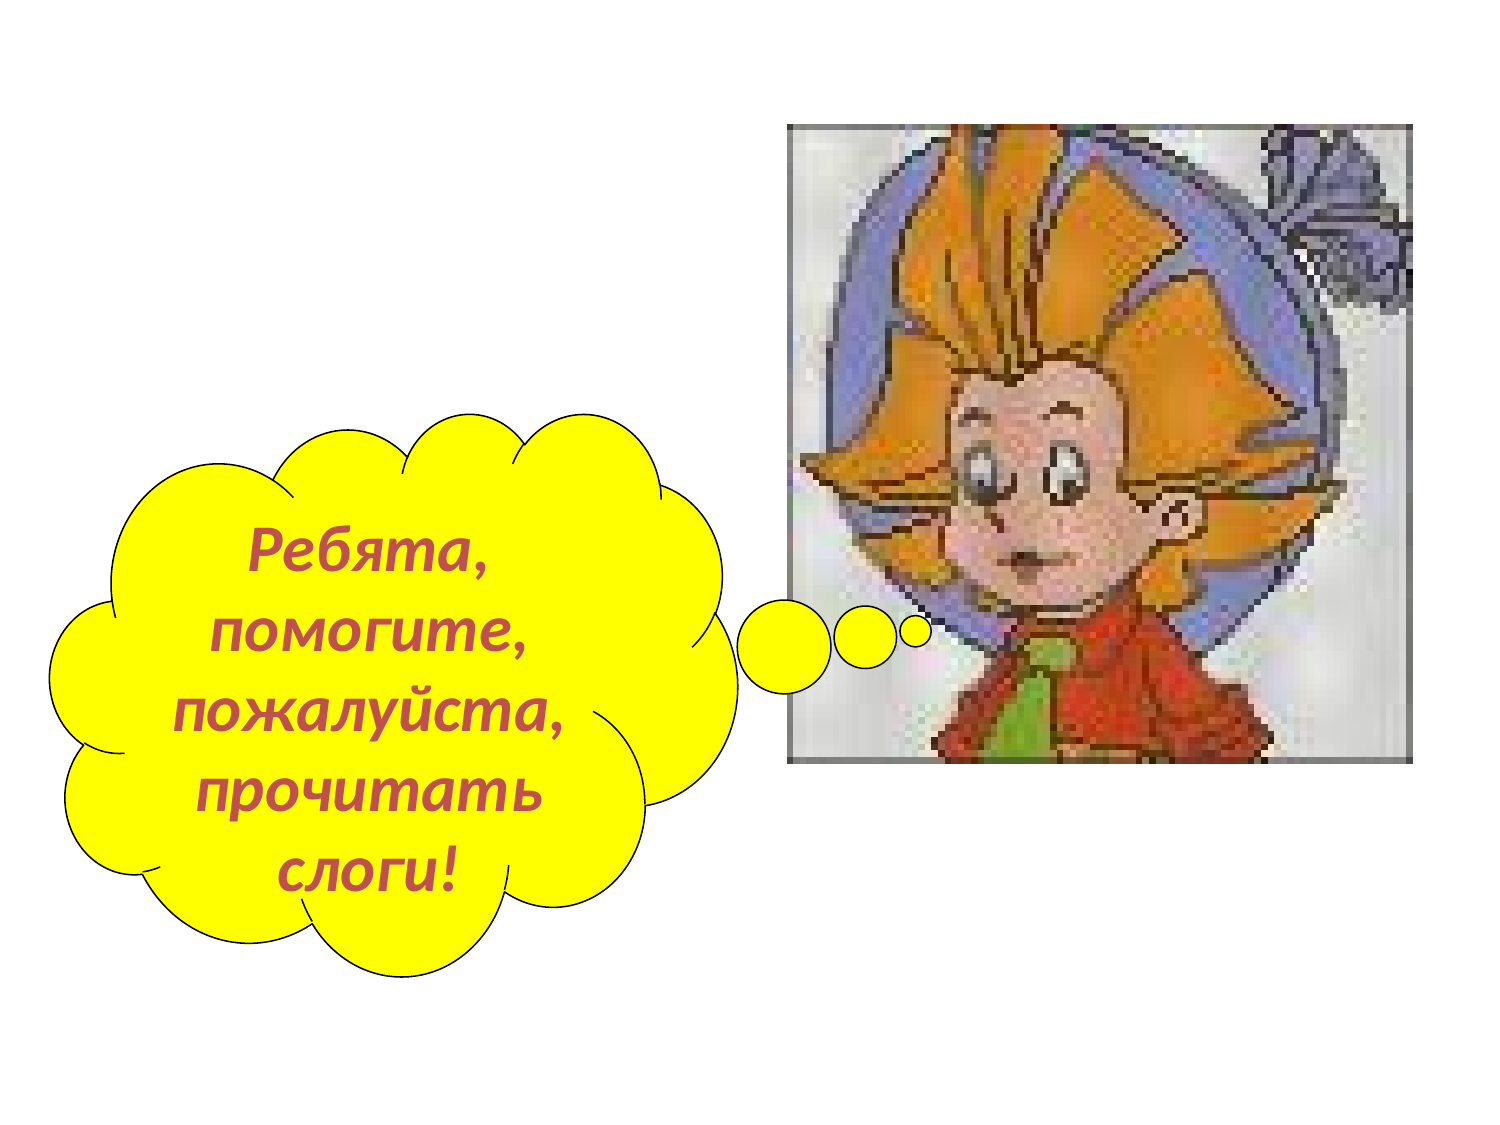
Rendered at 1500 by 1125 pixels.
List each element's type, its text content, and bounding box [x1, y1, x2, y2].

picture [787, 124, 1413, 764]
text_box Ребята, помогите, пожалуйста, прочитать слоги! [49, 414, 738, 978]
text_box Ребята, помогите, пожалуйста, прочитать слоги! [737, 600, 782, 694]
